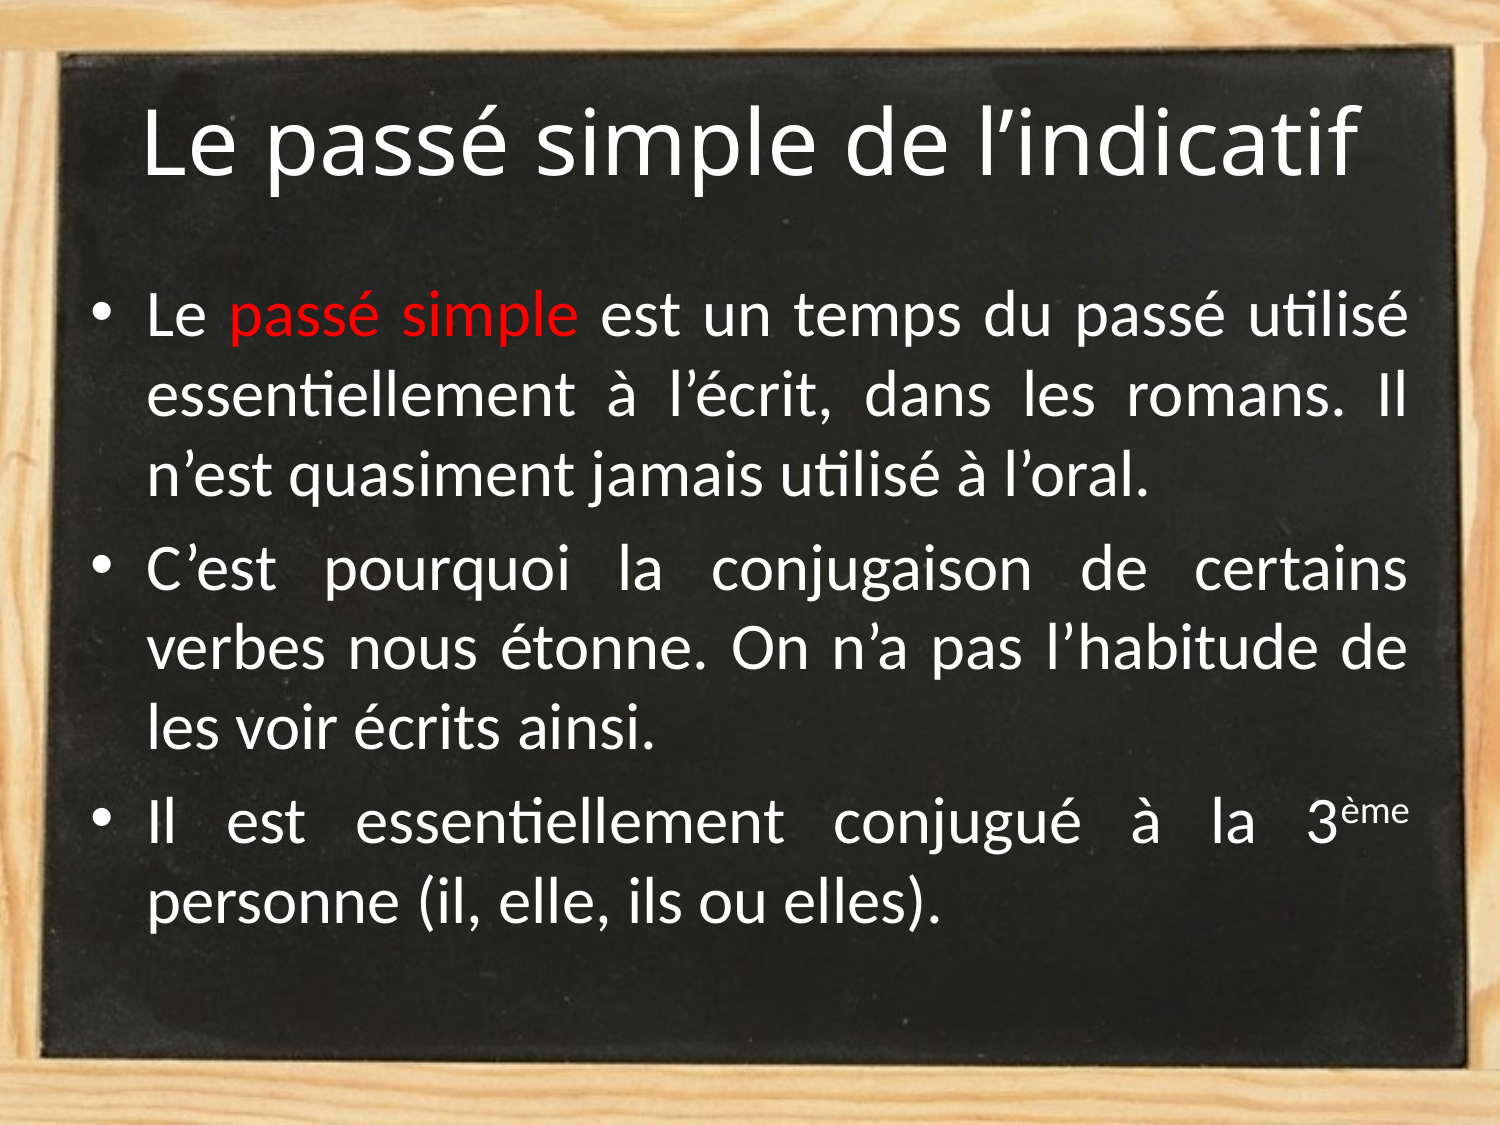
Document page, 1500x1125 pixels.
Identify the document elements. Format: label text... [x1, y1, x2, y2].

title Le passé simple de l’indicatif [75, 45, 1425, 233]
list Le passé simple est un temps du passé utilisé essentiellement à l’écrit, dans les romans. Il n’est quasiment jamais utilisé à l’oral. C’est pourquoi la conjugaison de certains verbes nous étonne. On n’a pas l’habitude de les voir écrits ainsi. Il est essentiellement conjugué à la 3ème personne (il, elle, ils ou elles). [75, 262, 1425, 1005]
picture [0, 0, 1500, 1125]
